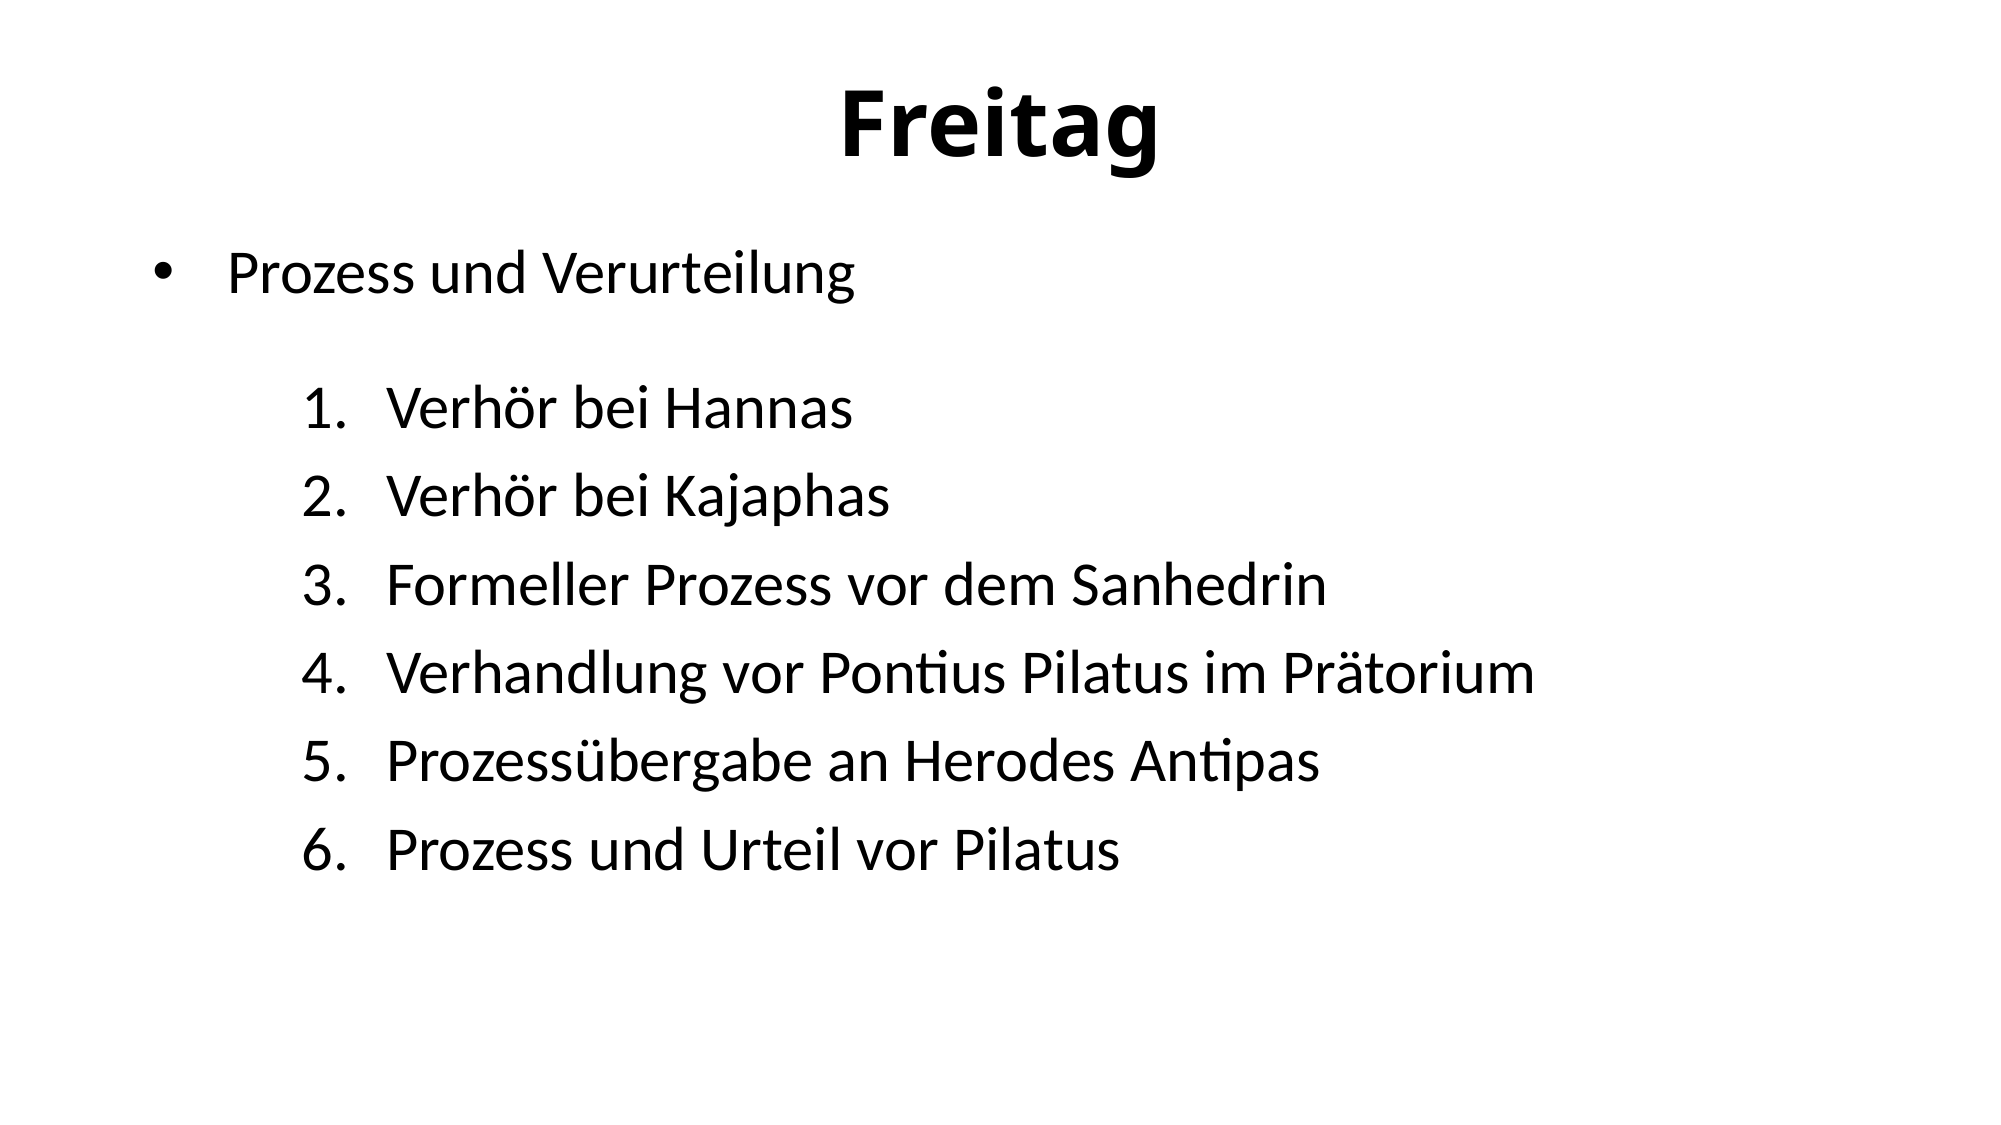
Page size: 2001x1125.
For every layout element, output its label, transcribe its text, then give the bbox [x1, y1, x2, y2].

text_box Verhör bei Hannas Verhör bei Kajaphas Formeller Prozess vor dem Sanhedrin Verhandlung vor Pontius Pilatus im Prätorium Prozessübergabe an Herodes Antipas Prozess und Urteil vor Pilatus [286, 367, 1908, 892]
list Prozess und Verurteilung [137, 231, 1944, 885]
title Freitag [137, 59, 1863, 194]
